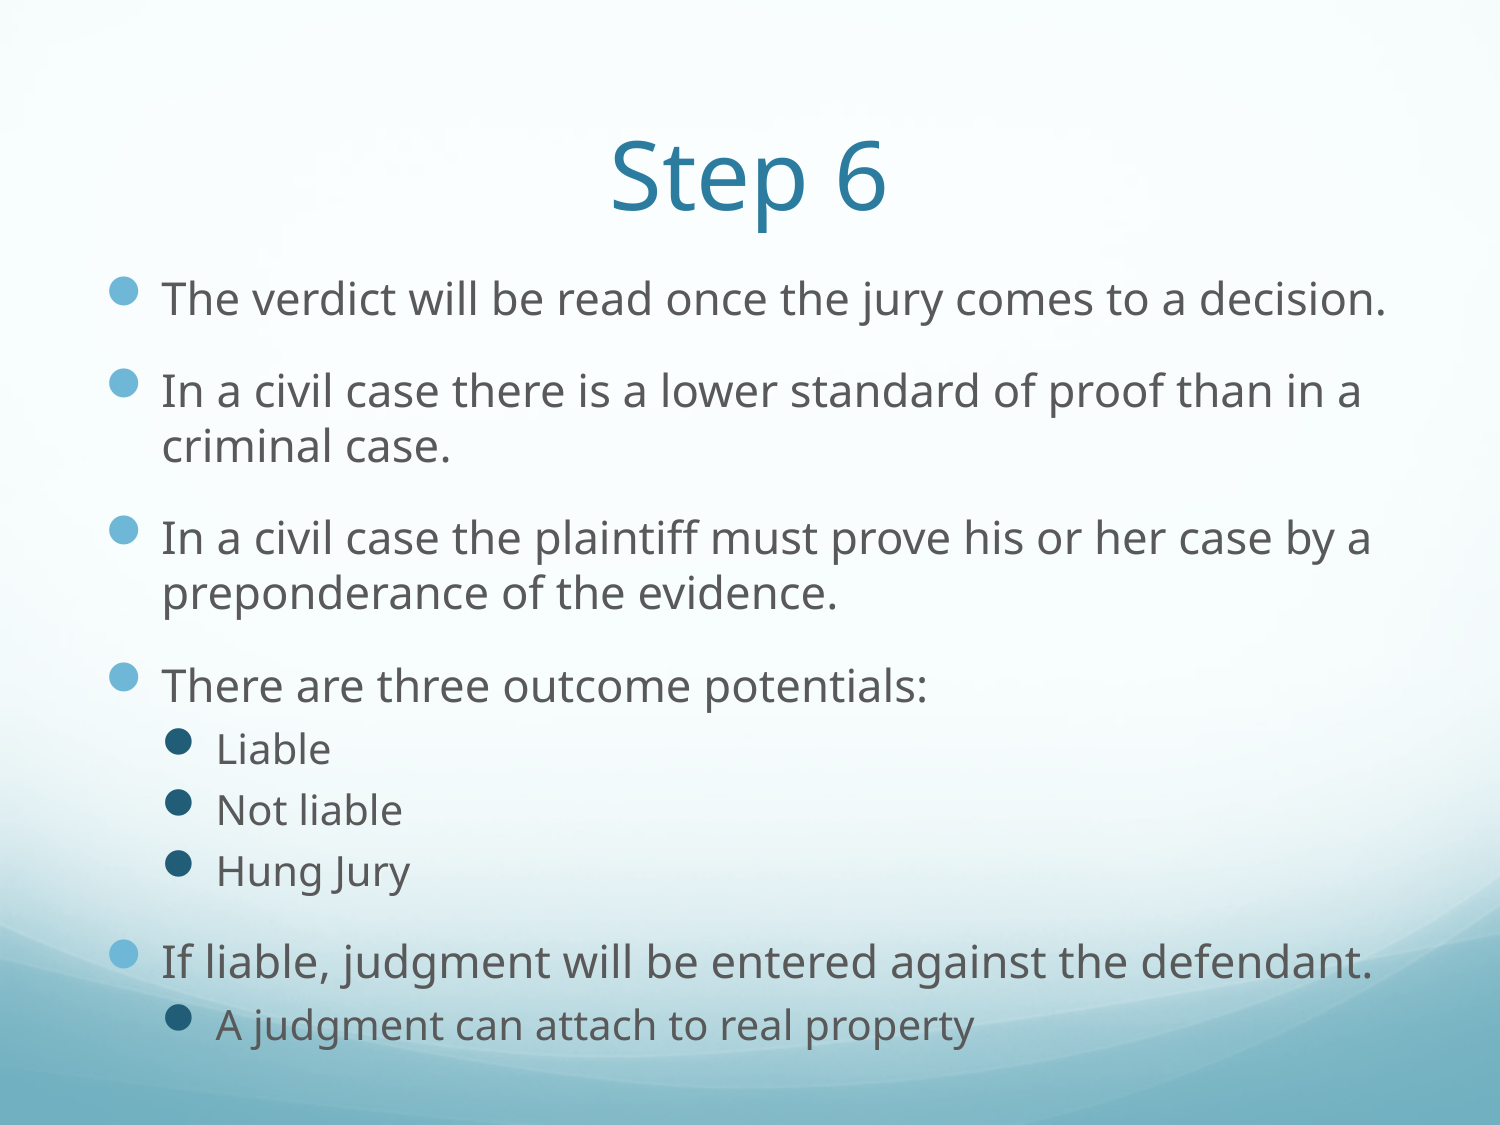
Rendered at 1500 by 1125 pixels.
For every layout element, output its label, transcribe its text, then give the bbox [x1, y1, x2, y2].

list The verdict will be read once the jury comes to a decision. In a civil case there is a lower standard of proof than in a criminal case. In a civil case the plaintiff must prove his or her case by a preponderance of the evidence. There are three outcome potentials: Liable Not liable Hung Jury If liable, judgment will be entered against the defendant. A judgment can attach to real property [90, 262, 1410, 1088]
title Step 6 [90, 17, 1410, 237]
